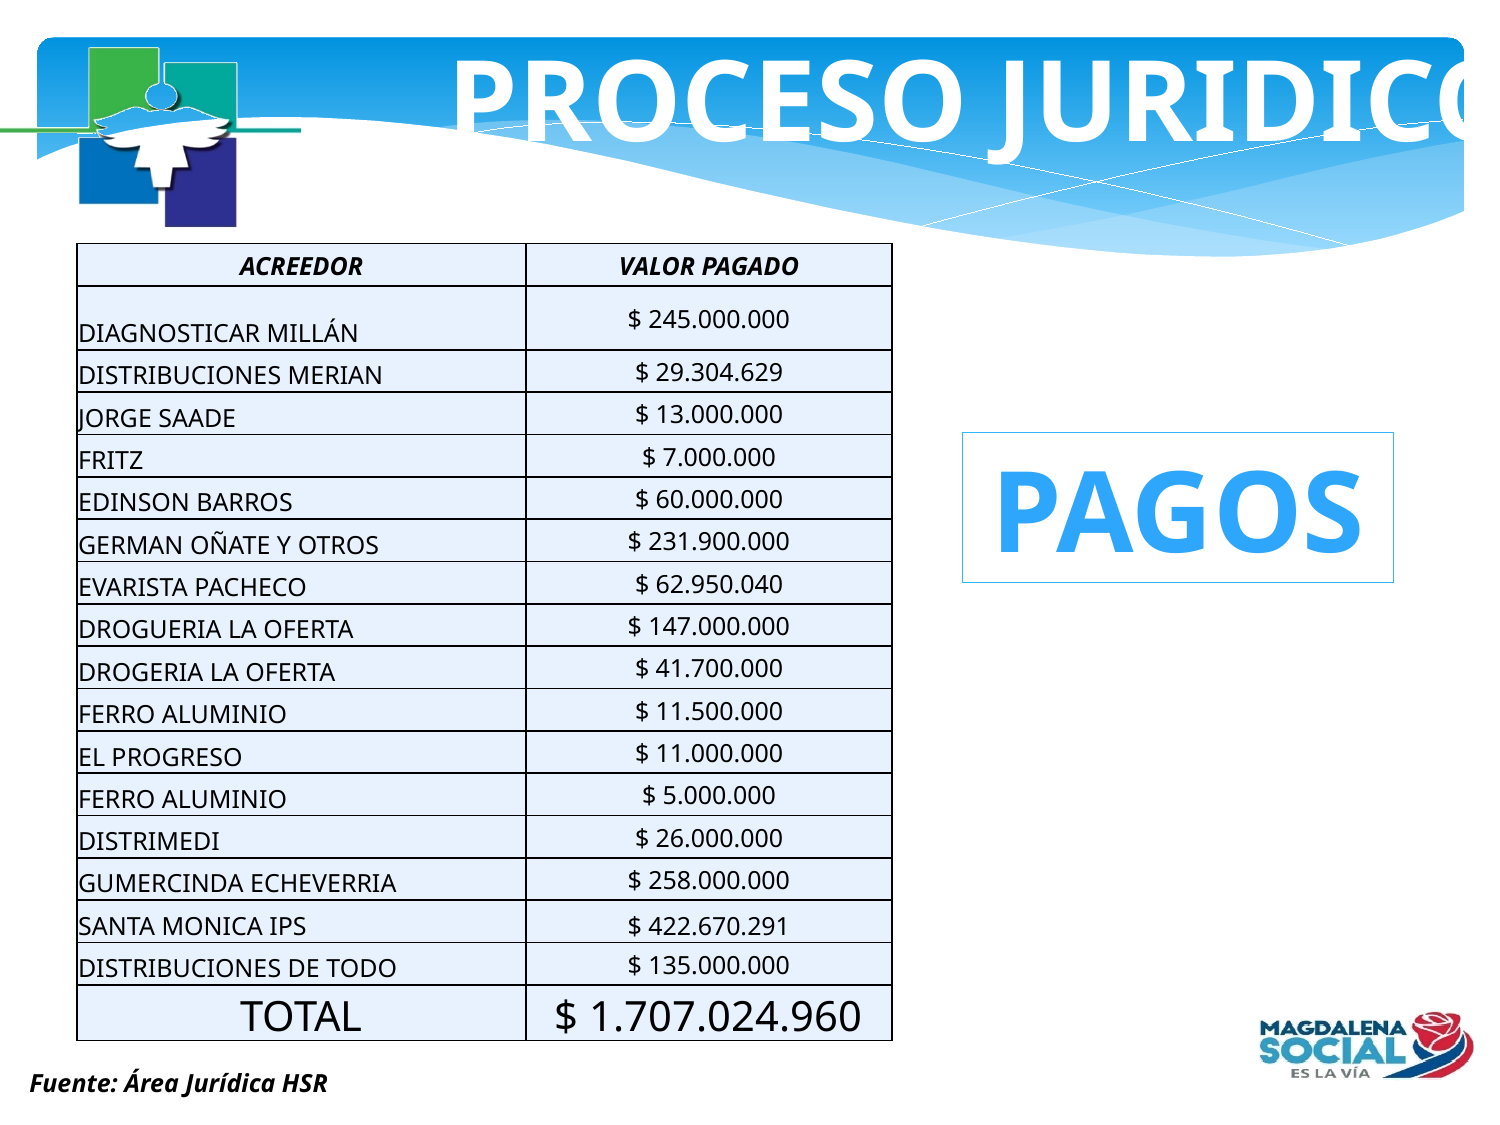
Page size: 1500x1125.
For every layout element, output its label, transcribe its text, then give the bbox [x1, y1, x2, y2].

table_cell $ 11.500.000 [527, 689, 891, 730]
table_cell DROGERIA LA OFERTA [78, 647, 525, 688]
table_cell $ 422.670.291 [527, 901, 891, 942]
table_cell $ 60.000.000 [527, 478, 891, 518]
picture [1240, 994, 1483, 1118]
table_cell $ 26.000.000 [527, 816, 891, 857]
text_box PAGOS [962, 432, 1394, 583]
table_cell GERMAN OÑATE Y OTROS [78, 520, 525, 561]
table_cell EL PROGRESO [78, 732, 525, 772]
text_box PROCESO JURIDICO [432, 21, 1500, 172]
table_cell FERRO ALUMINIO [78, 774, 525, 815]
table_cell $ 135.000.000 [527, 943, 891, 984]
table_cell $ 231.900.000 [527, 520, 891, 561]
table_cell $ 41.700.000 [527, 647, 891, 688]
table_cell DISTRIBUCIONES DE TODO [78, 943, 525, 984]
table_cell EDINSON BARROS [78, 478, 525, 518]
table_cell JORGE SAADE [78, 393, 525, 434]
table_cell $ 5.000.000 [527, 774, 891, 815]
table_cell $ 11.000.000 [527, 732, 891, 772]
table_cell SANTA MONICA IPS [78, 901, 525, 942]
table_cell DISTRIBUCIONES MERIAN [78, 351, 525, 391]
table_cell $ 258.000.000 [527, 859, 891, 899]
table_cell EVARISTA PACHECO [78, 562, 525, 603]
table_cell DISTRIMEDI [78, 816, 525, 857]
picture [0, 0, 302, 244]
table_cell $ 7.000.000 [527, 435, 891, 476]
table_cell FRITZ [78, 435, 525, 476]
text_box Fuente: Área Jurídica HSR [14, 1060, 343, 1106]
table_header ACREEDOR [78, 244, 525, 285]
table_cell DIAGNOSTICAR MILLÁN [78, 287, 525, 349]
table_cell $ 13.000.000 [527, 393, 891, 434]
table_cell $ 147.000.000 [527, 605, 891, 645]
table_cell GUMERCINDA ECHEVERRIA [78, 859, 525, 899]
table_cell $ 1.707.024.960 [527, 986, 891, 1040]
table_cell $ 62.950.040 [527, 562, 891, 603]
table_cell DROGUERIA LA OFERTA [78, 605, 525, 645]
table_cell $ 245.000.000 [527, 287, 891, 349]
table_cell TOTAL [78, 986, 525, 1040]
table_header VALOR PAGADO [527, 244, 891, 285]
table_cell $ 29.304.629 [527, 351, 891, 391]
table_cell FERRO ALUMINIO [78, 689, 525, 730]
